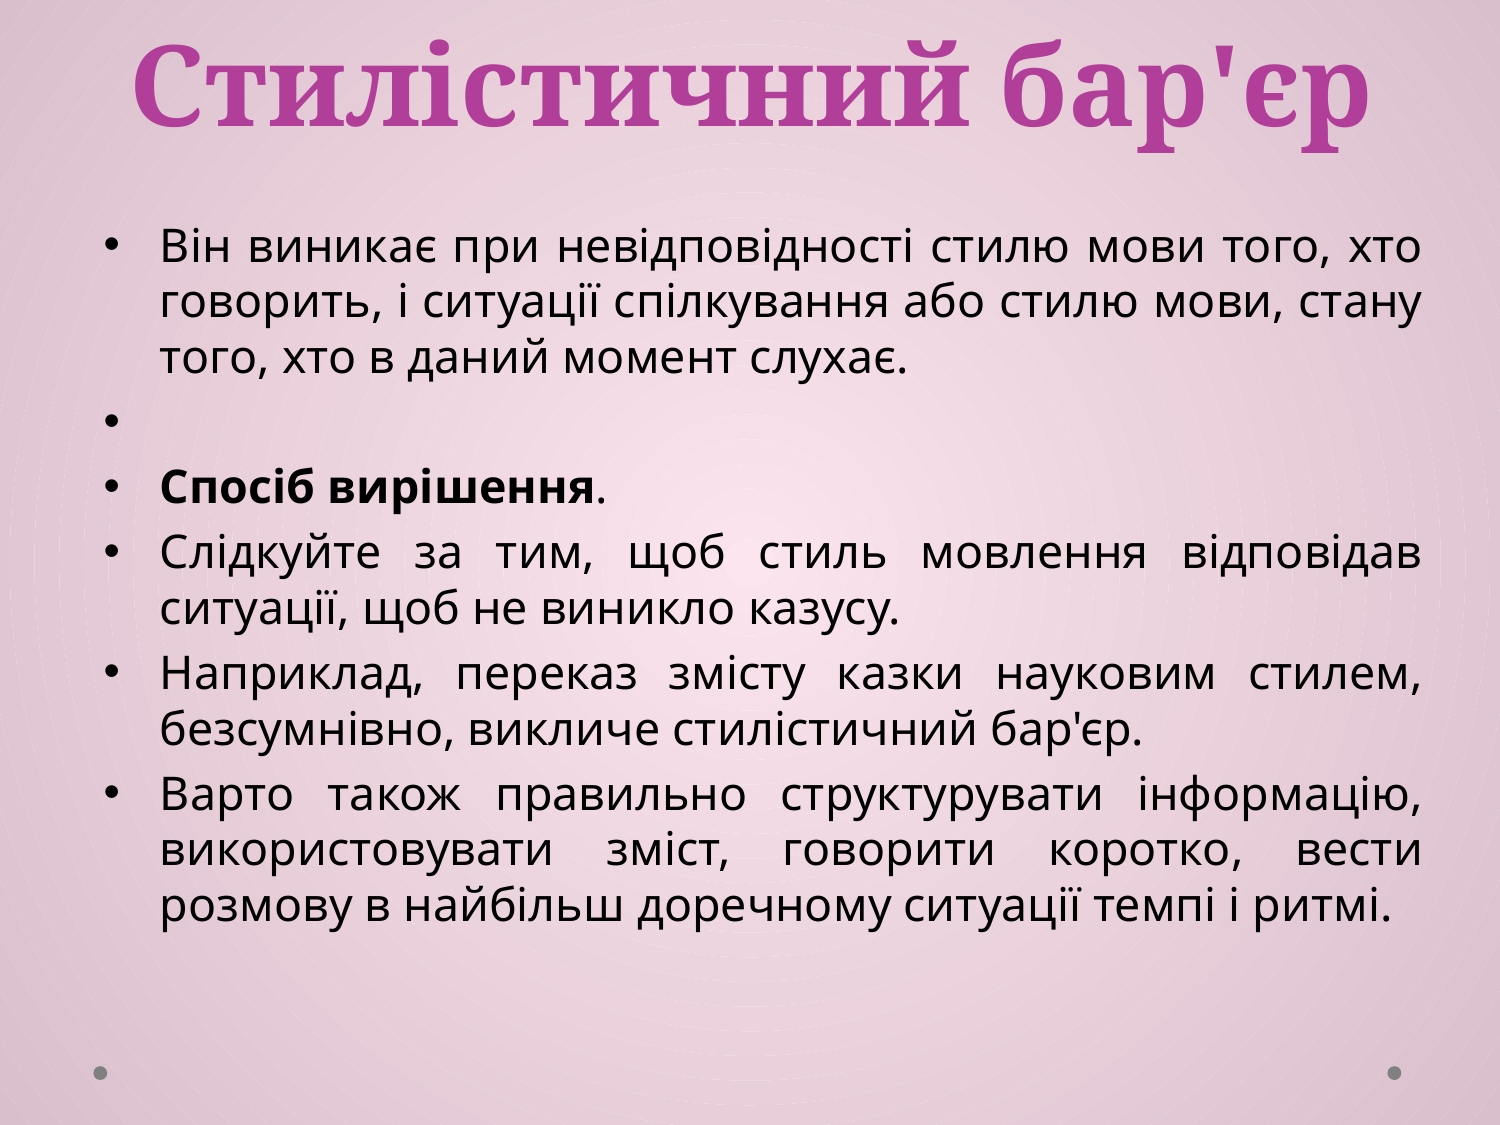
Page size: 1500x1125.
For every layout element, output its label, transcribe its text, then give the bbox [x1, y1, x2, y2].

list Він виникає при невідповідності стилю мови того, хто говорить, і ситуації спілкування або стилю мови, стану того, хто в даний момент слухає. Спосіб вирішення. Слідкуйте за тим, щоб стиль мовлення відповідав ситуації, щоб не виникло казусу. Наприклад, переказ змісту казки науковим стилем, безсумнівно, викличе стилістичний бар'єр. Варто також правильно структурувати інформацію, використовувати зміст, говорити коротко, вести розмову в найбільш доречному ситуації темпі і ритмі. [88, 208, 1439, 951]
title Стилістичний бар'єр [76, 42, 1427, 157]
